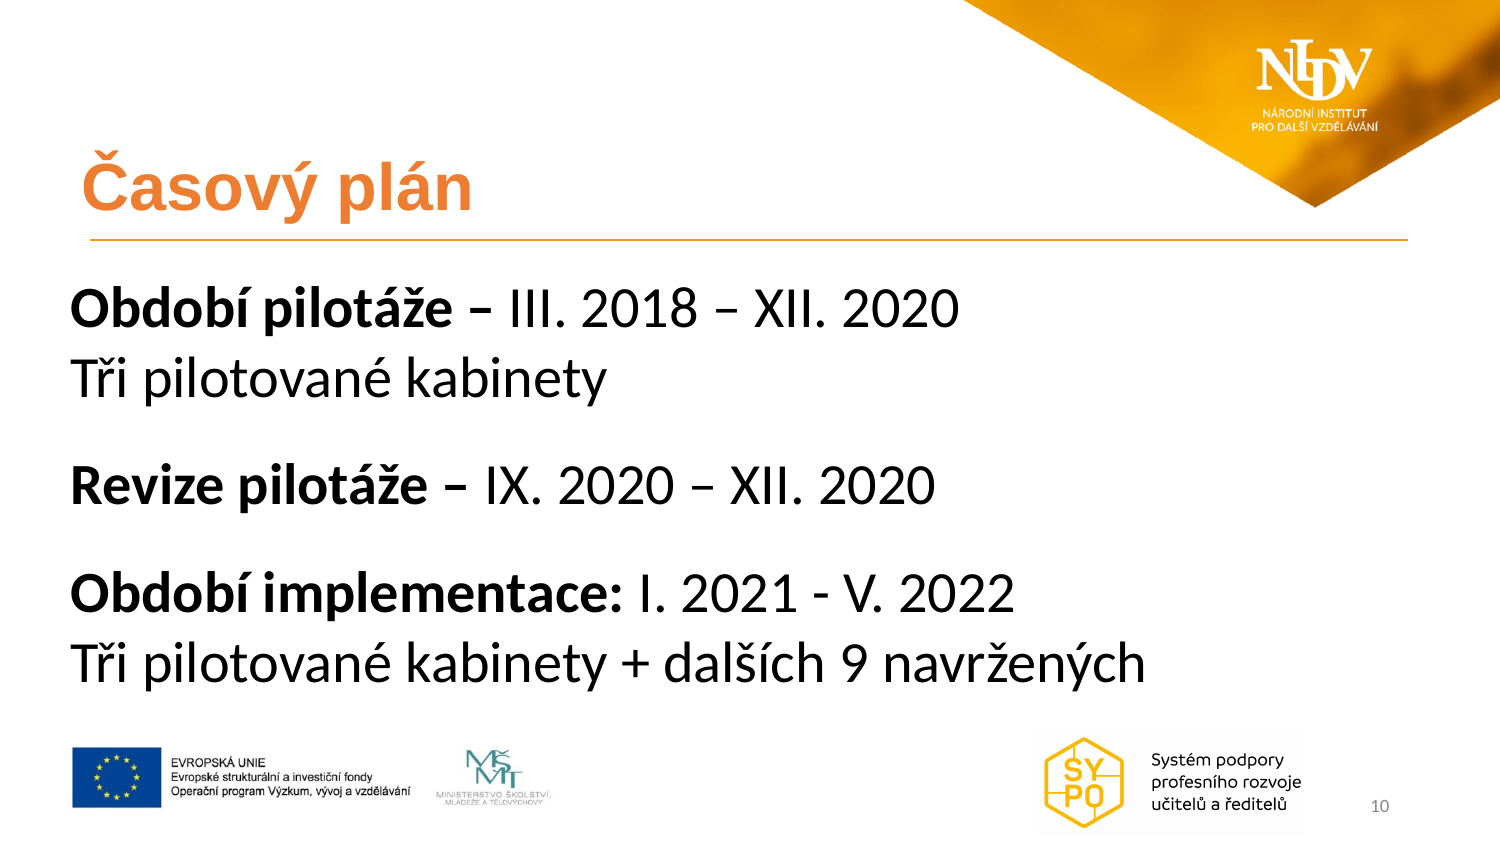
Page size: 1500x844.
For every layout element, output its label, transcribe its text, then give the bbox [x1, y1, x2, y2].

picture [950, 0, 1500, 219]
text_box Časový plán [74, 120, 717, 234]
slide_number 10 [1360, 787, 1398, 822]
picture [1037, 727, 1304, 837]
text_box Období pilotáže – III. 2018 – XII. 2020 ​ Tři pilotované kabinety Revize pilotáže – IX. 2020 – XII. 2020 Období implementace: I. 2021 - V. 2022​ Tři pilotované kabinety + dalších 9 navržených [63, 261, 1441, 772]
picture [42, 717, 580, 837]
